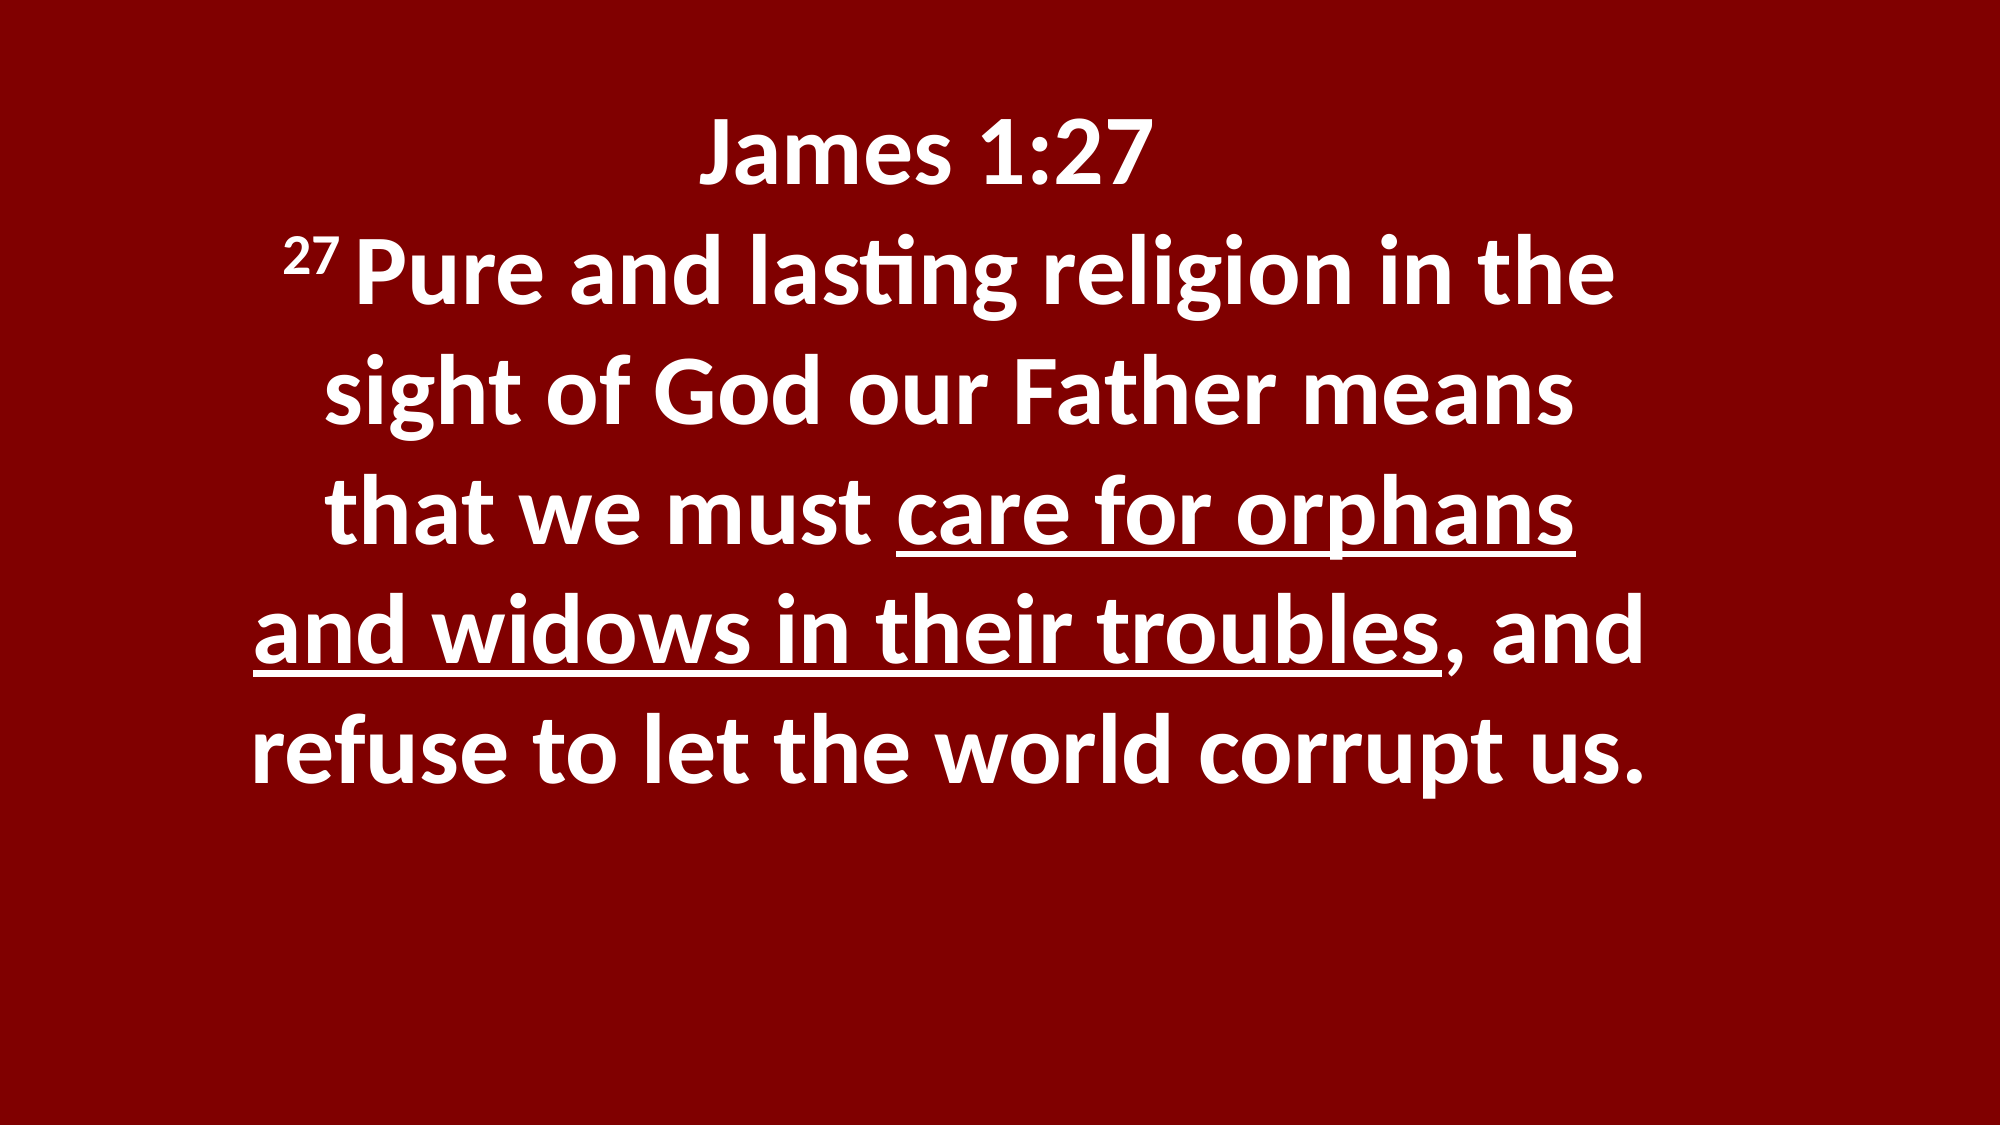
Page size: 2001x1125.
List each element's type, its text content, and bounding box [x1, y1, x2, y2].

text_box James 1:27 27 Pure and lasting religion in the sight of God our Father means that we must care for orphans and widows in their troubles, and refuse to let the world corrupt us. [235, 76, 1665, 812]
